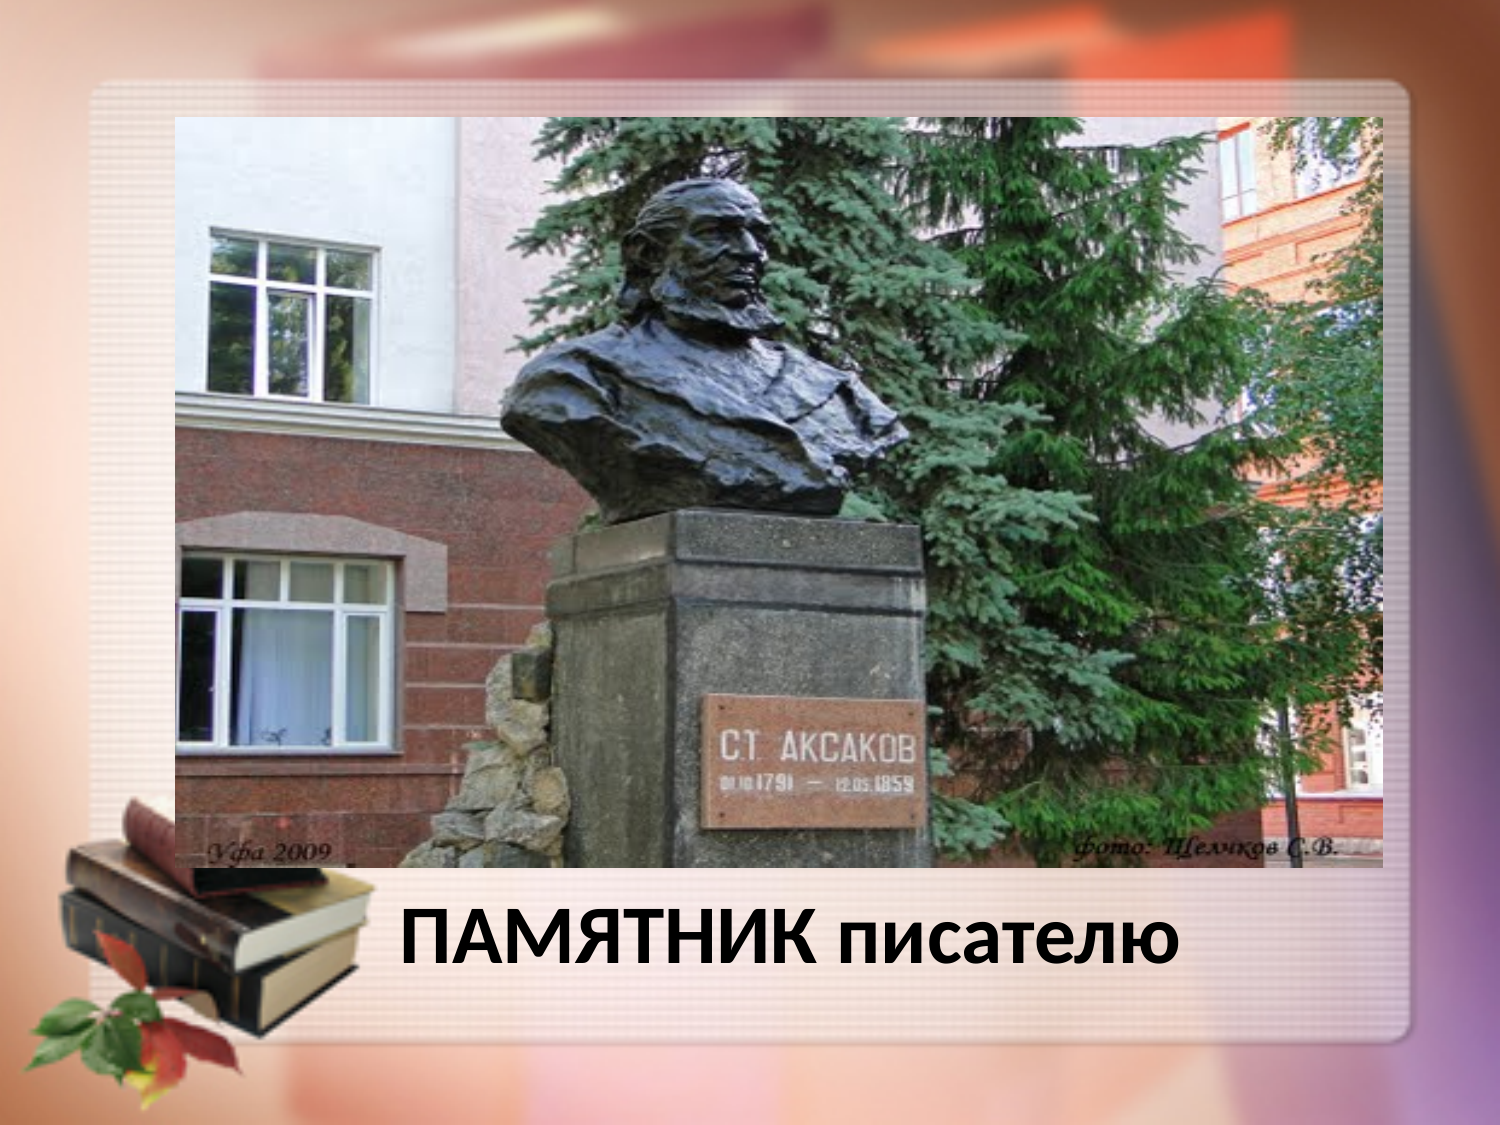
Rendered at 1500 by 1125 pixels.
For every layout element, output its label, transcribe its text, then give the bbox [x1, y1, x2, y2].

title ПАМЯТНИК писателю [210, 877, 1372, 1018]
picture [0, 0, 1500, 1125]
